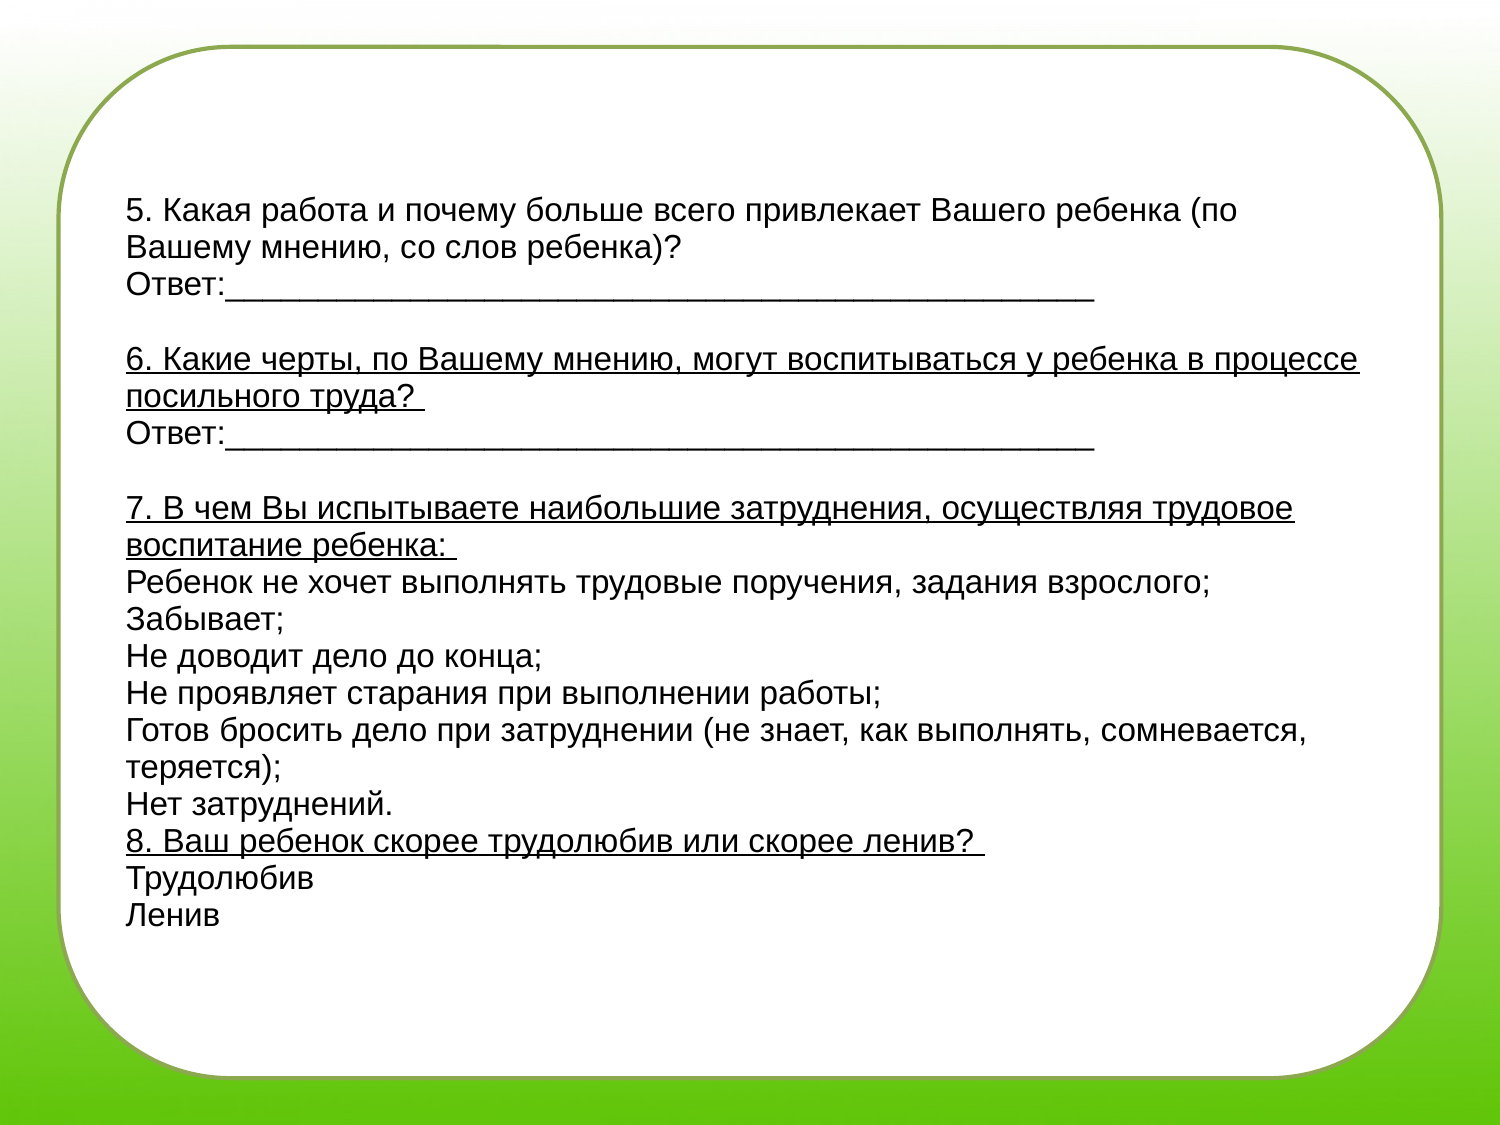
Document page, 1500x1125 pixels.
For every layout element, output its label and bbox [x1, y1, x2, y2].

text_box [58, 46, 1442, 1079]
picture [0, 0, 1500, 1125]
